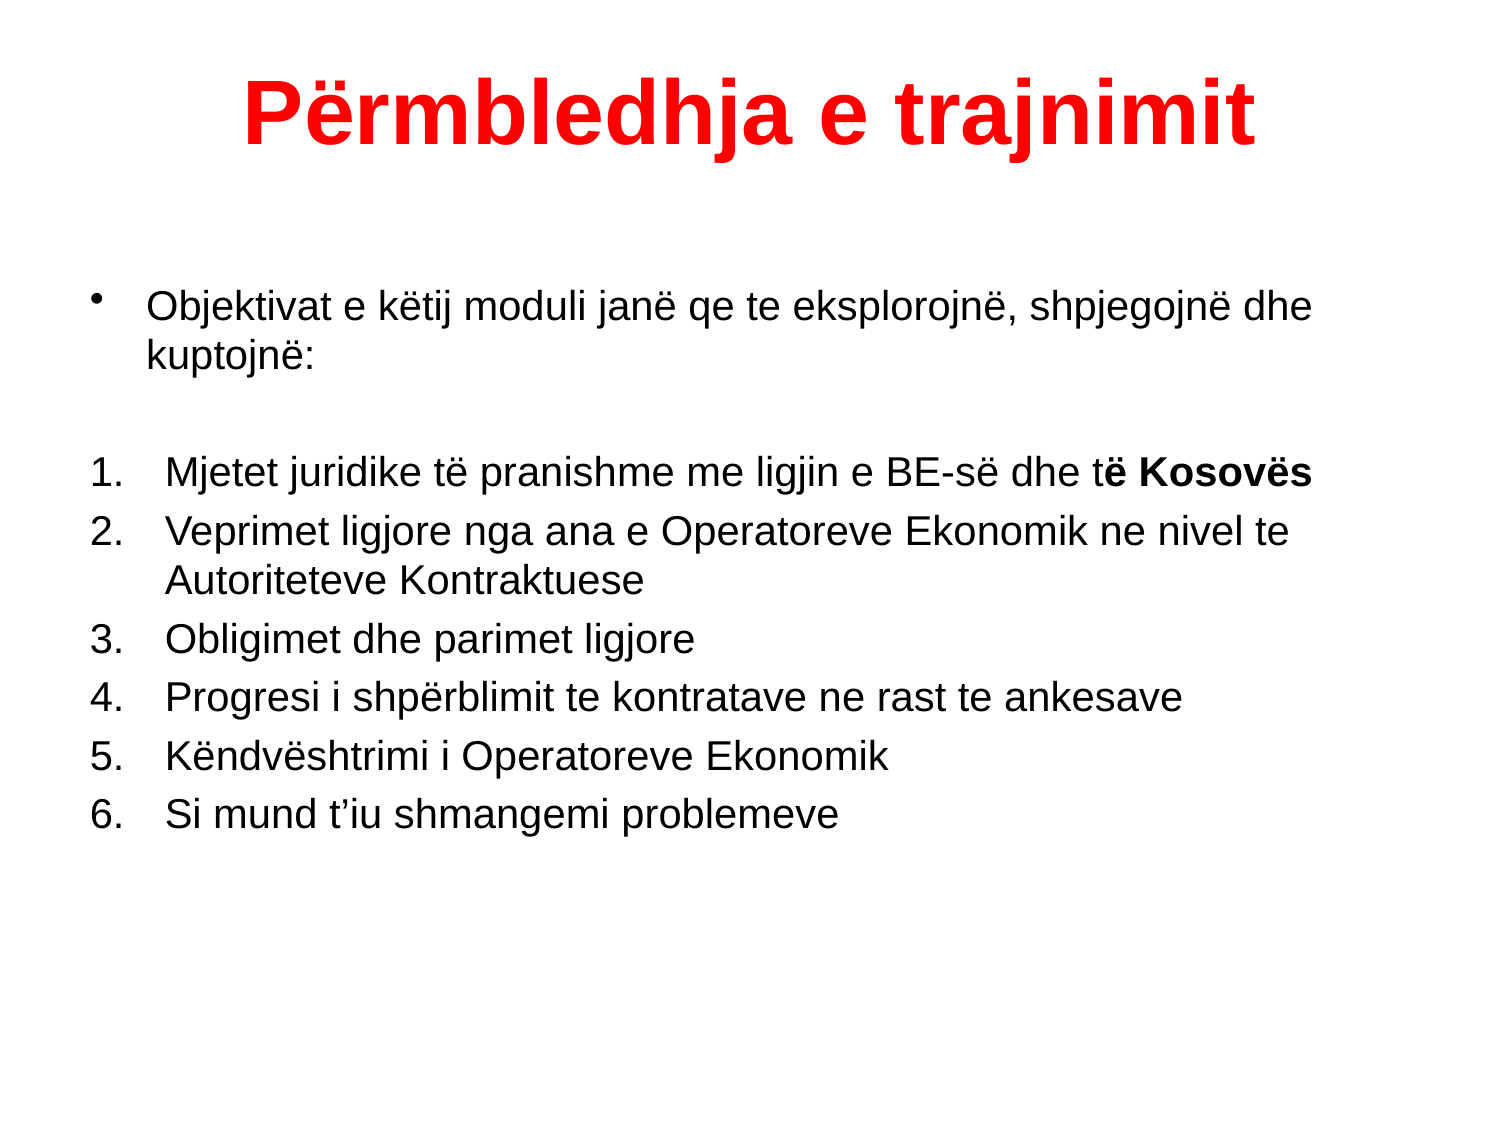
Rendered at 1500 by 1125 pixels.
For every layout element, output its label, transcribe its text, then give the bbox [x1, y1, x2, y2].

title Përmbledhja e trajnimit [75, 45, 1425, 212]
list Objektivat e këtij moduli janë qe te eksplorojnë, shpjegojnë dhe kuptojnë: Mjetet juridike të pranishme me ligjin e BE-së dhe të Kosovës Veprimet ligjore nga ana e Operatoreve Ekonomik ne nivel te Autoriteteve Kontraktuese Obligimet dhe parimet ligjore Progresi i shpërblimit te kontratave ne rast te ankesave Këndvështrimi i Operatoreve Ekonomik Si mund t’iu shmangemi problemeve [75, 212, 1425, 1005]
